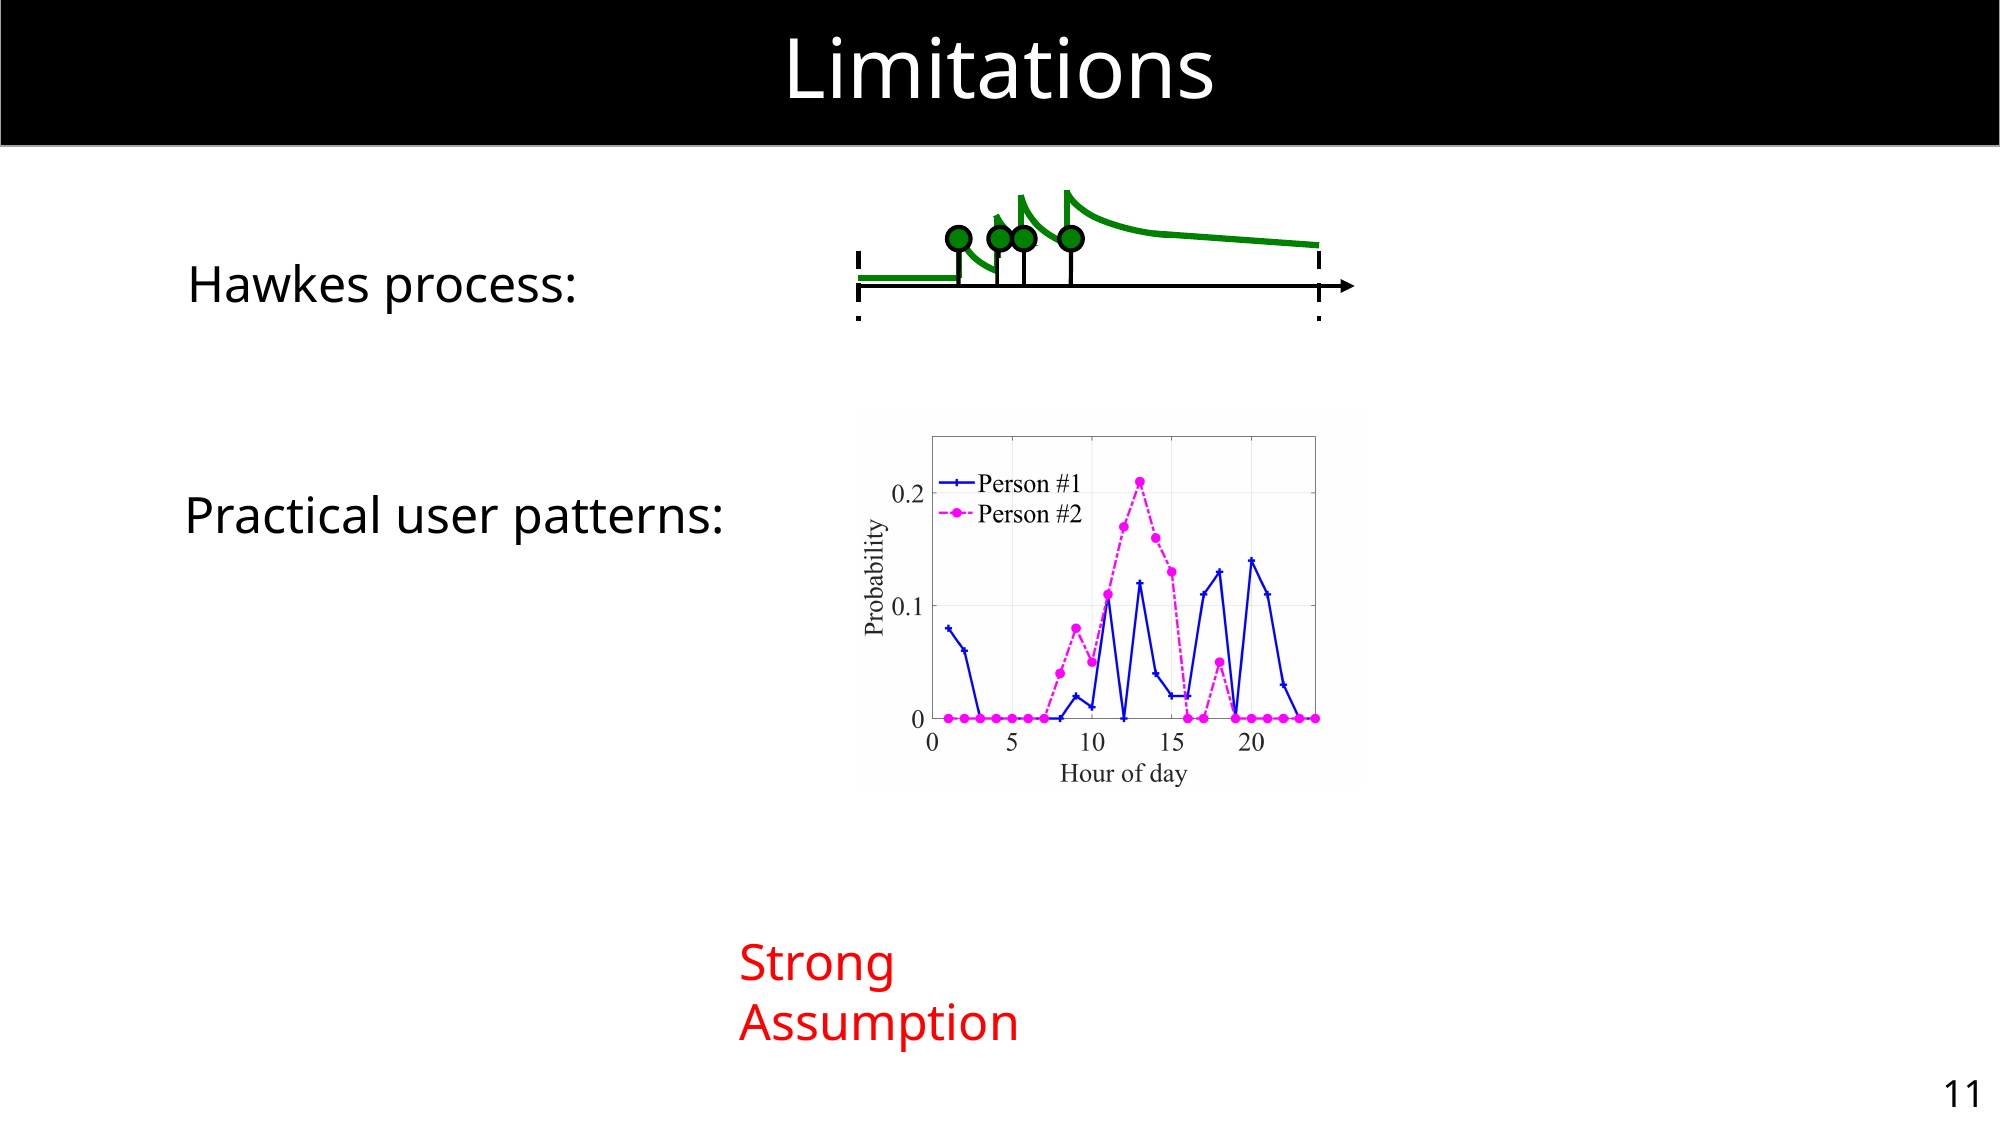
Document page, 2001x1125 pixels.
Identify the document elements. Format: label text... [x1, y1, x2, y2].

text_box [858, 189, 1355, 322]
text_box 11 [1549, 1062, 2000, 1123]
text_box Strong Assumption [724, 923, 1193, 1059]
text_box Limitations [0, 0, 2000, 147]
text_box Practical user patterns: [169, 476, 740, 551]
picture [858, 408, 1363, 787]
text_box Hawkes process: [172, 245, 593, 321]
